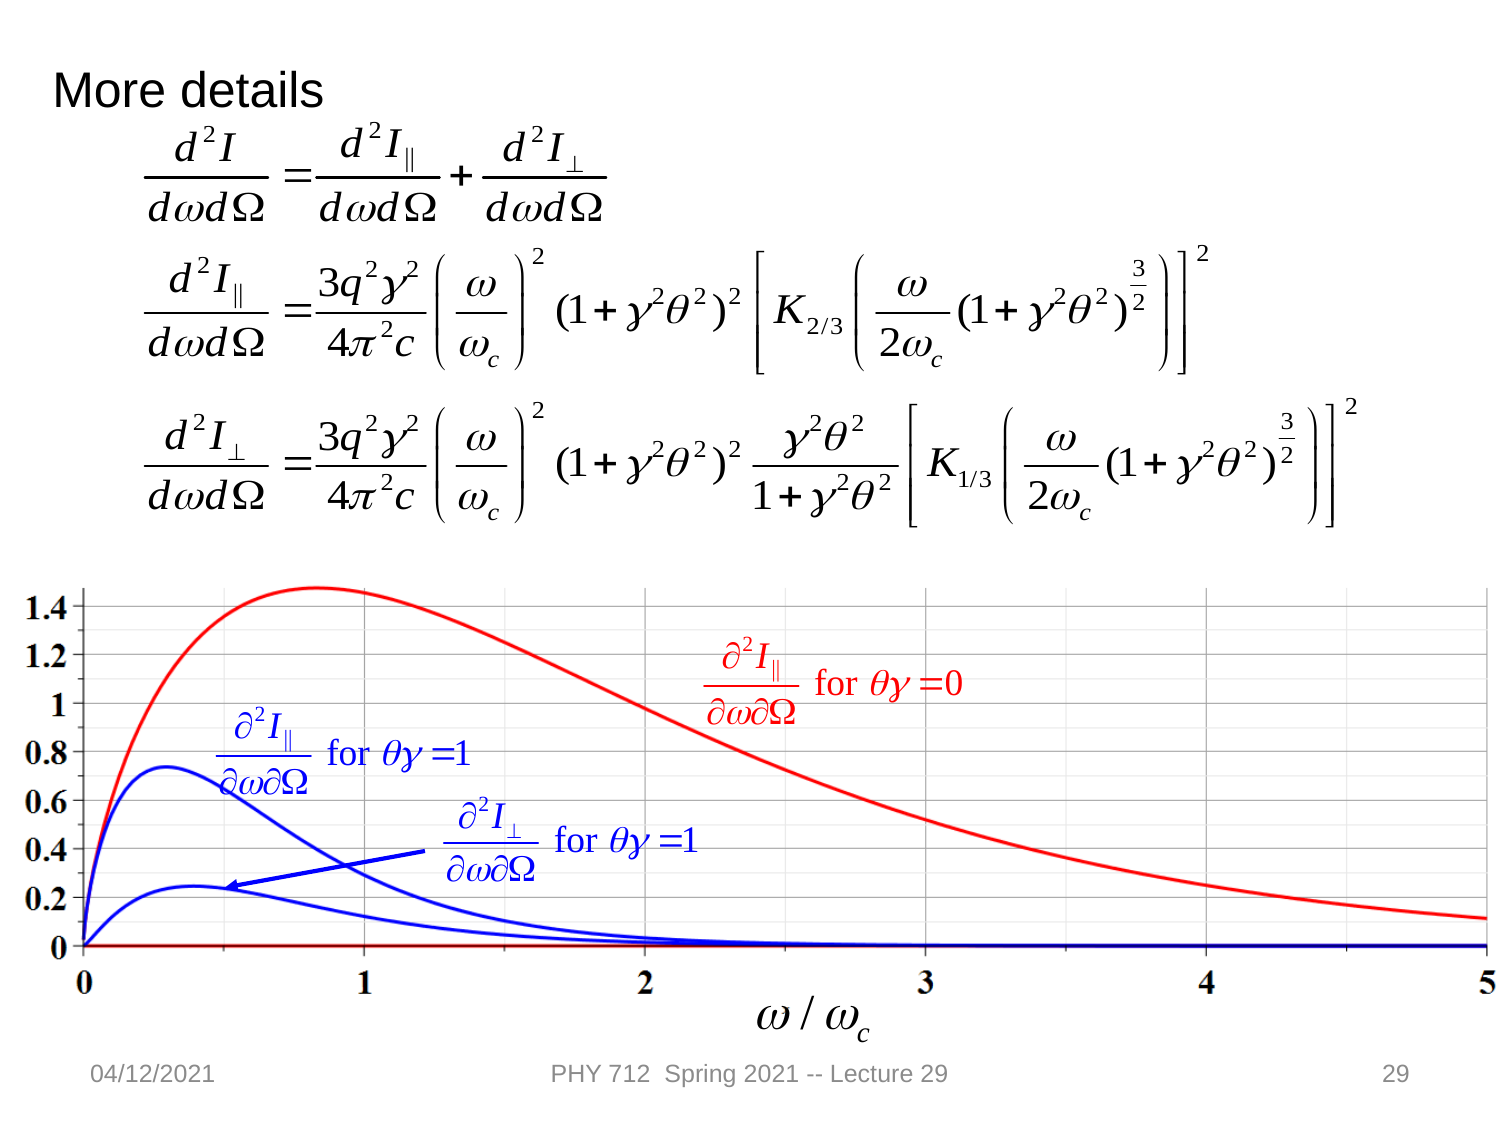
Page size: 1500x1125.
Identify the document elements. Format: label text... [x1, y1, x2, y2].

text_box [136, 111, 1367, 536]
text_box More details [37, 49, 1263, 125]
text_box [224, 850, 426, 888]
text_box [211, 698, 473, 801]
footer PHY 712 Spring 2021 -- Lecture 29 [512, 1042, 988, 1103]
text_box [699, 628, 967, 731]
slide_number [75, 1042, 425, 1103]
picture [1, 577, 1500, 1024]
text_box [751, 984, 876, 1050]
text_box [439, 789, 701, 888]
slide_number 29 [1074, 1042, 1425, 1103]
